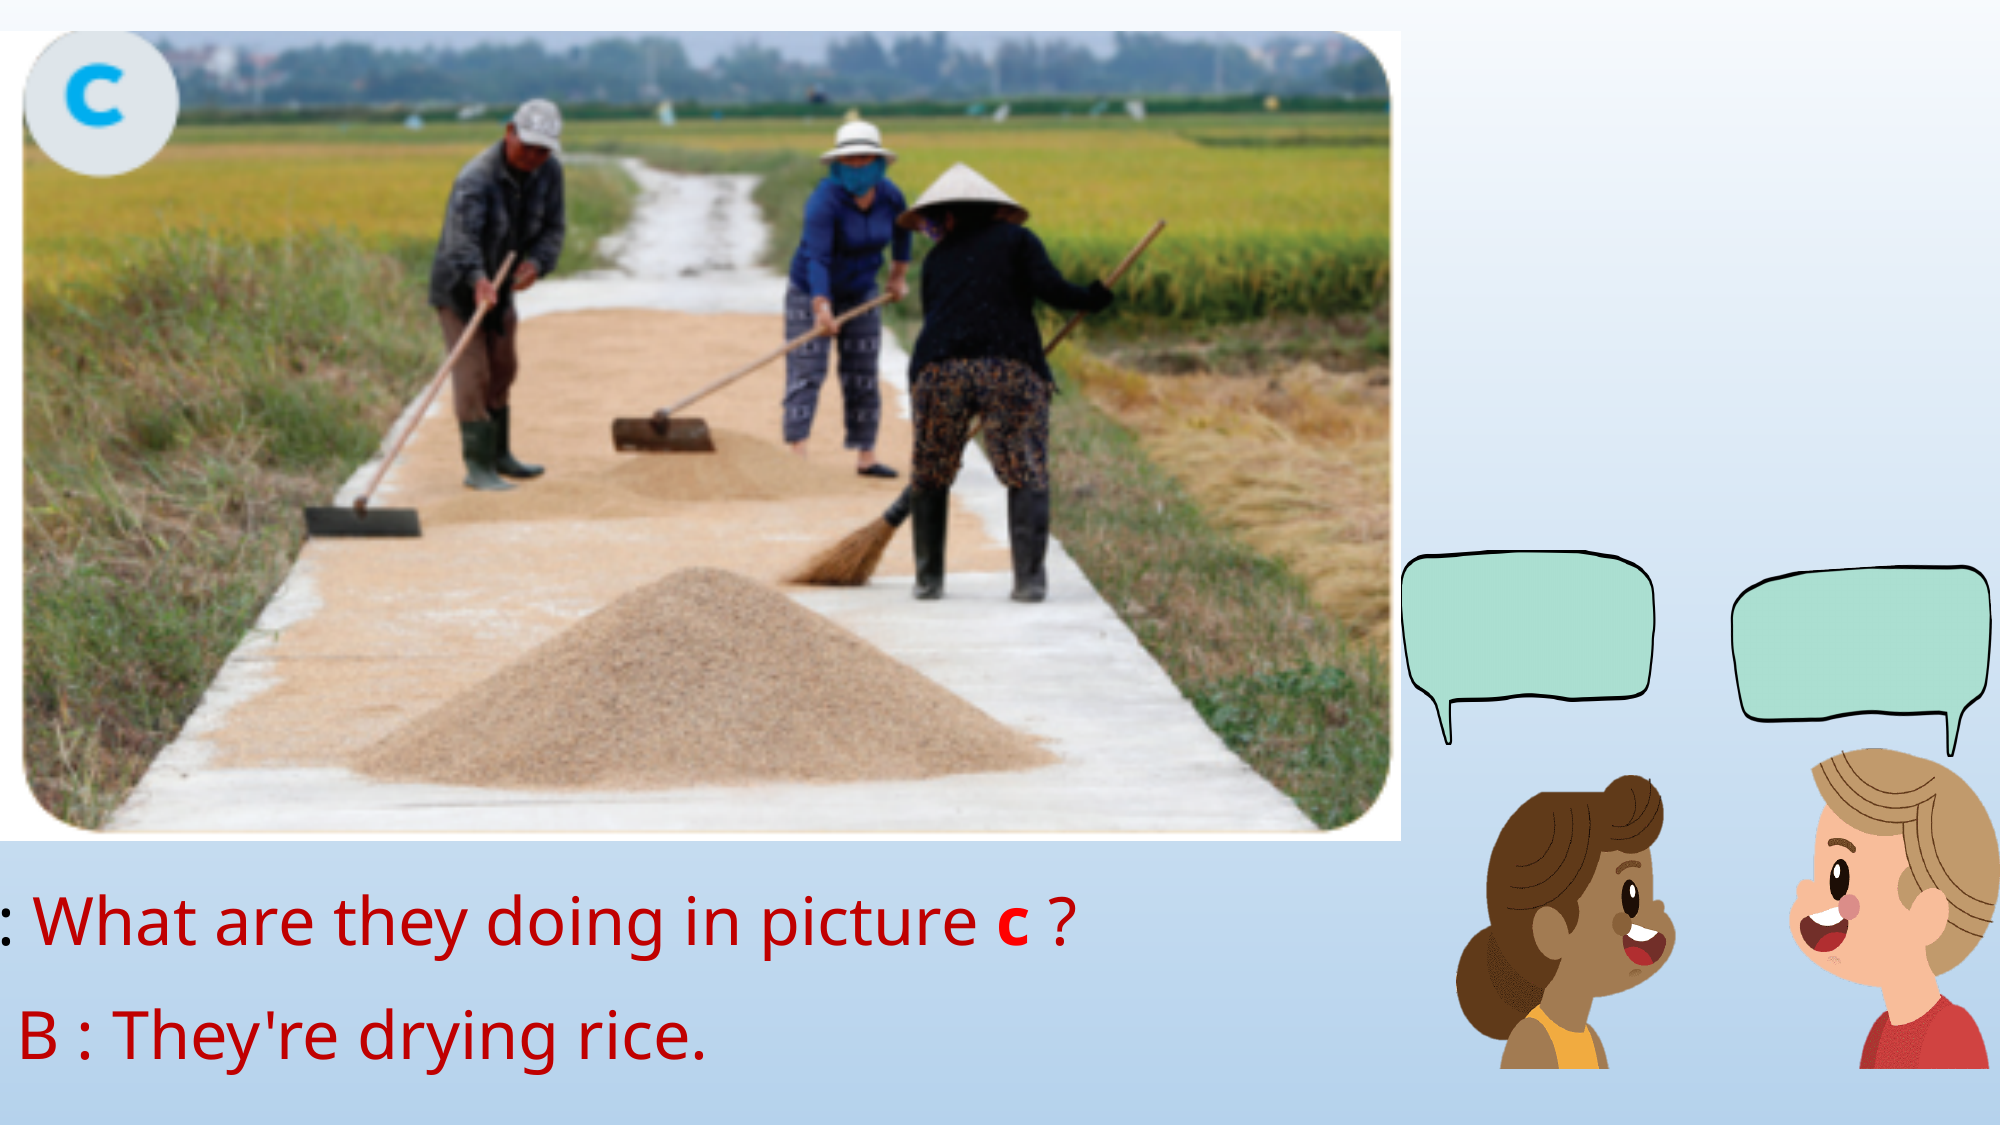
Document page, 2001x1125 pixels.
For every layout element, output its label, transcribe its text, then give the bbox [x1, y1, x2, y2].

picture [1727, 560, 2000, 1069]
picture [0, 31, 1656, 841]
text_box A: What are they doing in picture c ? [0, 871, 1110, 967]
text_box B : They're drying rice. [1, 985, 725, 1081]
picture [1454, 770, 1749, 1069]
